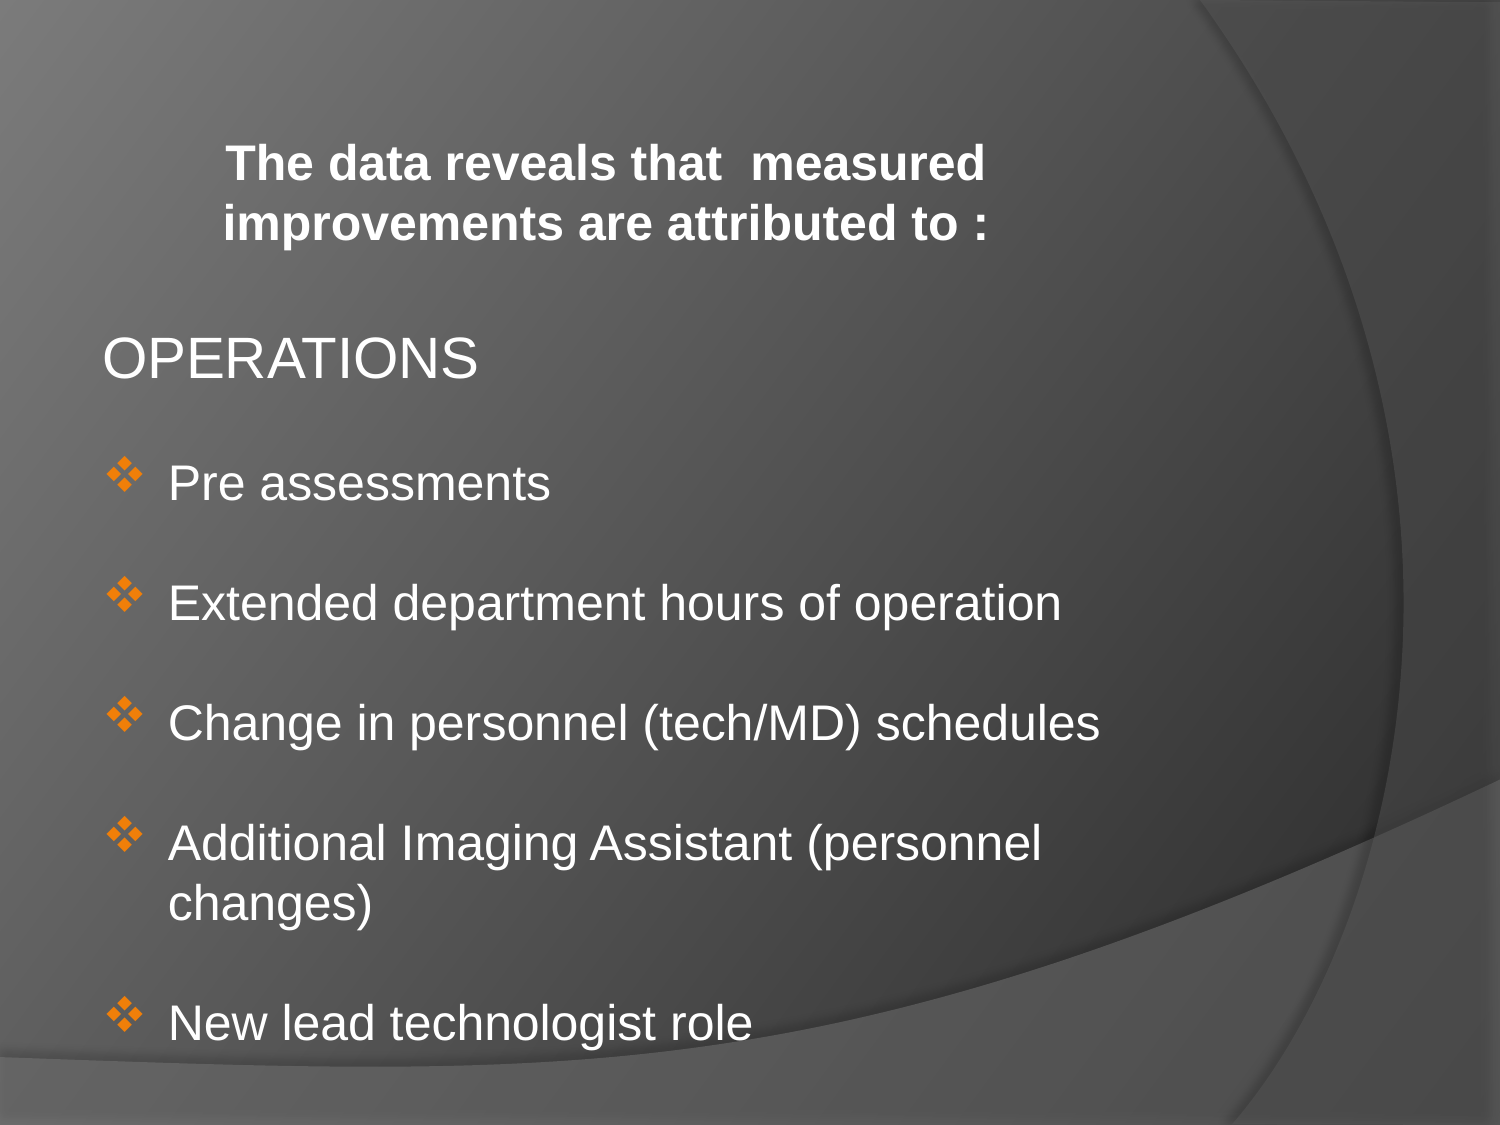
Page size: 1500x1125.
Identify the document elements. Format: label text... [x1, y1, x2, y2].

text_box The data reveals that measured improvements are attributed to : OPERATIONS Pre assessments Extended department hours of operation Change in personnel (tech/MD) schedules Additional Imaging Assistant (personnel changes) New lead technologist role [87, 123, 1125, 1103]
